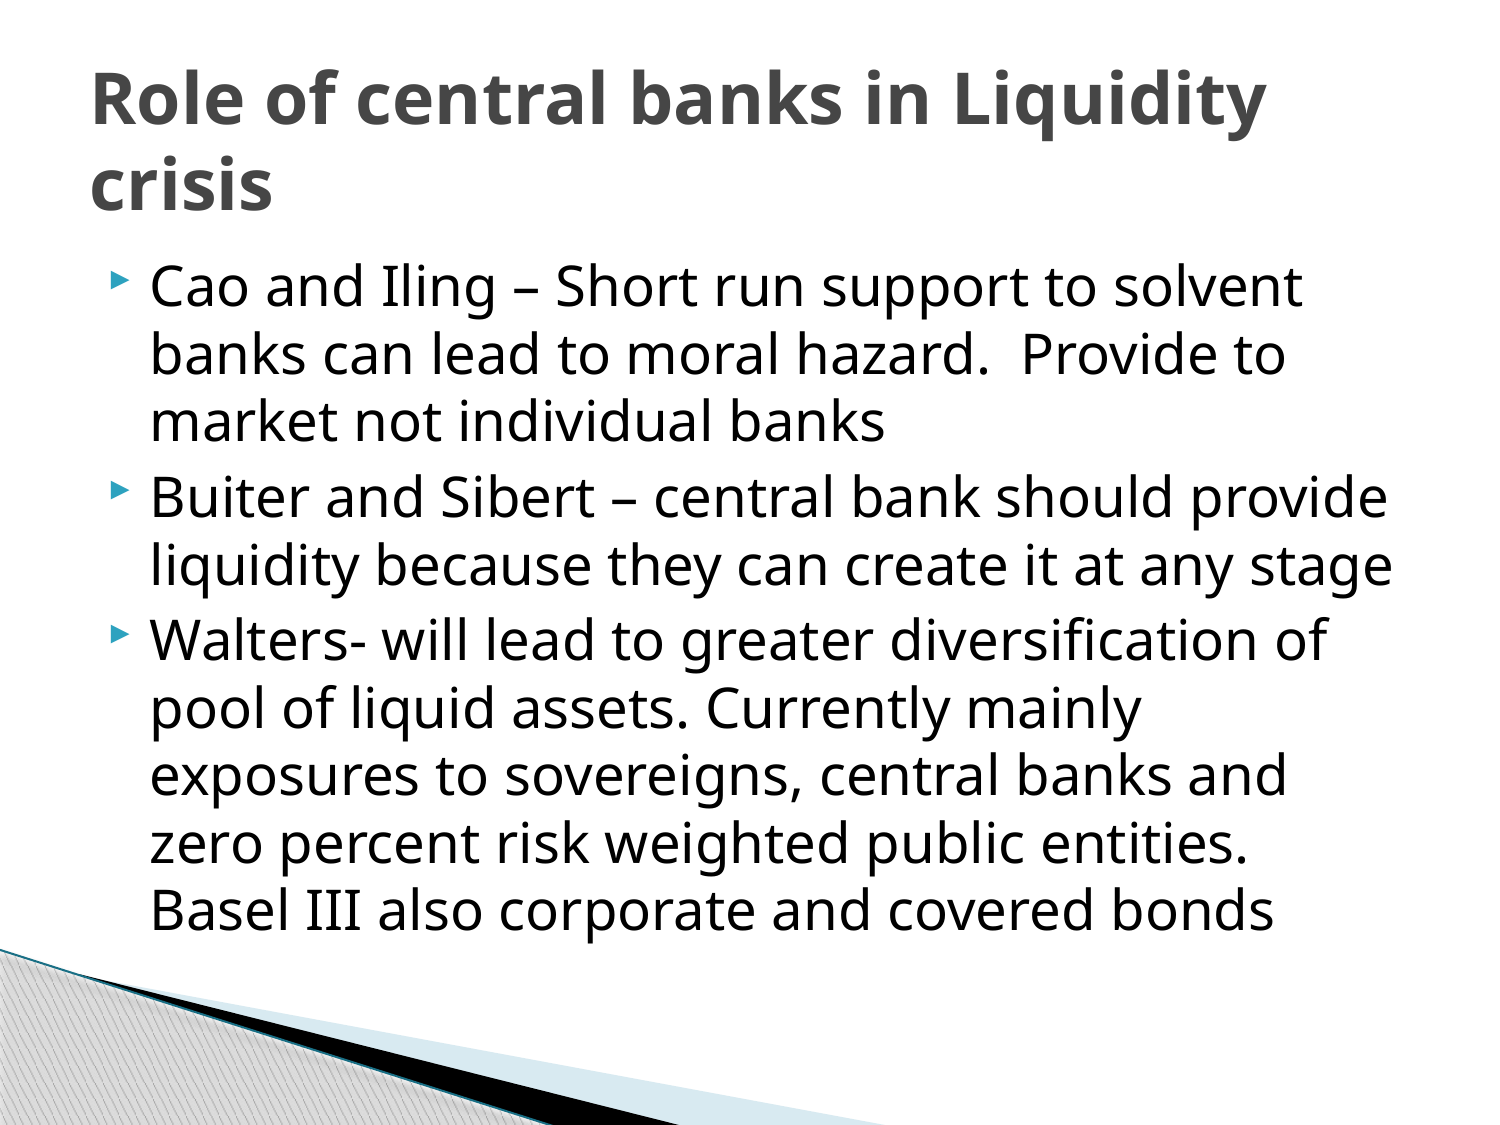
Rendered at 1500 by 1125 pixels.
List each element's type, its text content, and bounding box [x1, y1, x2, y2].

title Role of central banks in Liquidity crisis [75, 45, 1425, 233]
list Cao and Iling – Short run support to solvent banks can lead to moral hazard. Provide to market not individual banks Buiter and Sibert – central bank should provide liquidity because they can create it at any stage Walters- will lead to greater diversification of pool of liquid assets. Currently mainly exposures to sovereigns, central banks and zero percent risk weighted public entities. Basel III also corporate and covered bonds [75, 243, 1425, 986]
